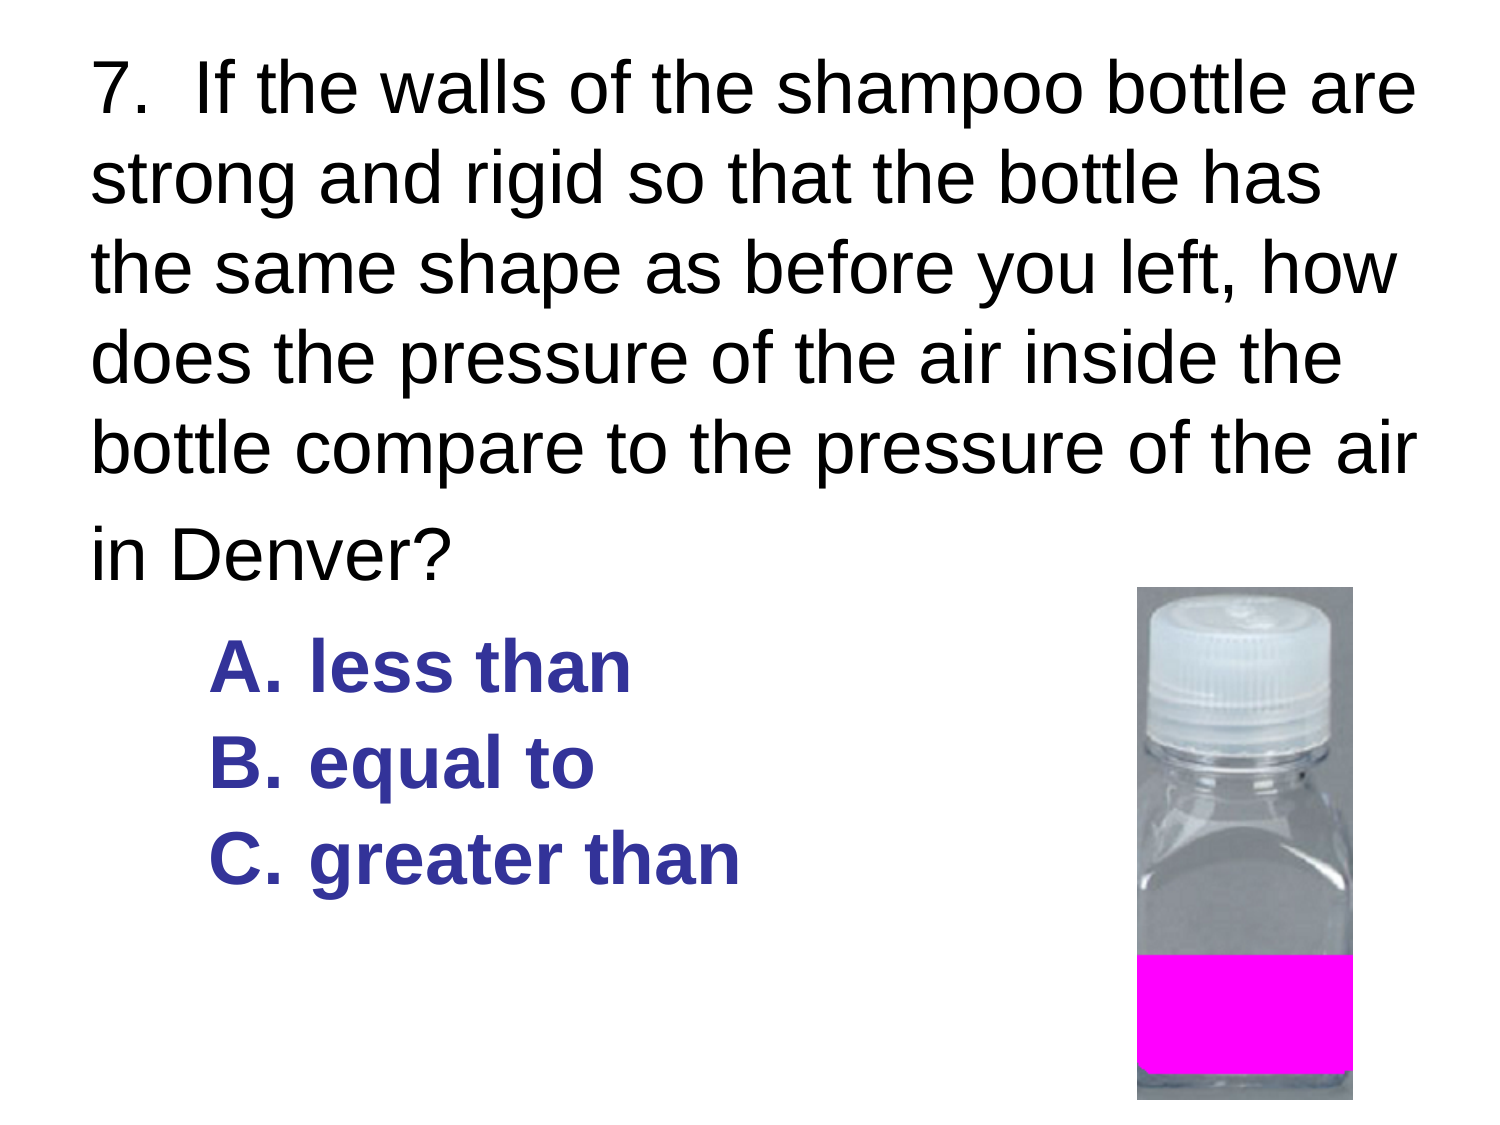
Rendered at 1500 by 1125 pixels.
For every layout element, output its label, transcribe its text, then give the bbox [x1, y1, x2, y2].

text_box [1137, 587, 1354, 1101]
list less than equal to greater than [193, 619, 1015, 951]
title 7. If the walls of the shampoo bottle are strong and rigid so that the bottle has the same shape as before you left, how does the pressure of the air inside the bottle compare to the pressure of the air in Denver? [74, 224, 1451, 413]
